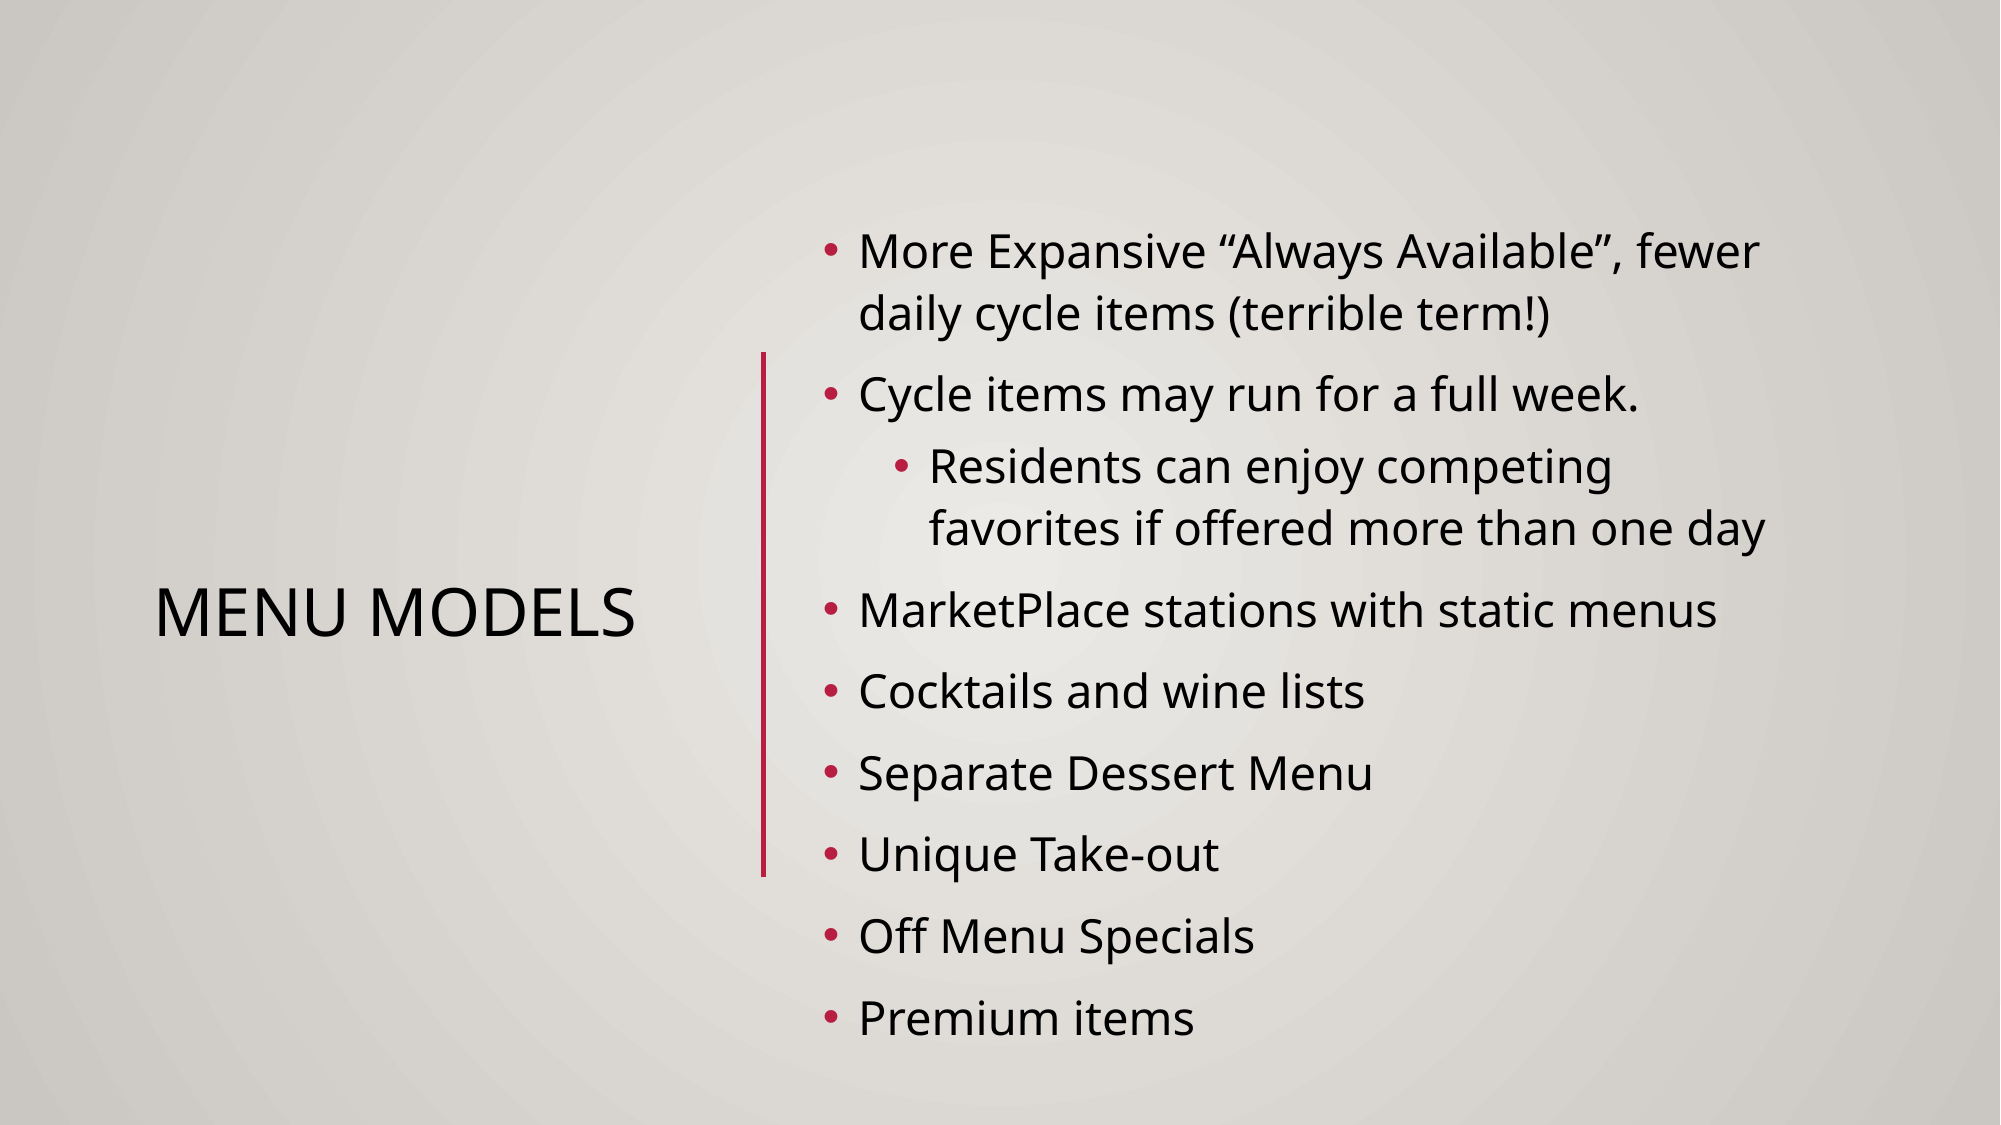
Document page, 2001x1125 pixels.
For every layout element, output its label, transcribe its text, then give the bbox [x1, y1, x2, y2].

text_box [0, 0, 2000, 1125]
list More Expansive “Always Available”, fewer daily cycle items (terrible term!) Cycle items may run for a full week. Residents can enjoy competing favorites if offered more than one day MarketPlace stations with static menus Cocktails and wine lists Separate Dessert Menu Unique Take-out Off Menu Specials Premium items [807, 99, 1814, 1060]
title Menu Models [138, 262, 720, 968]
